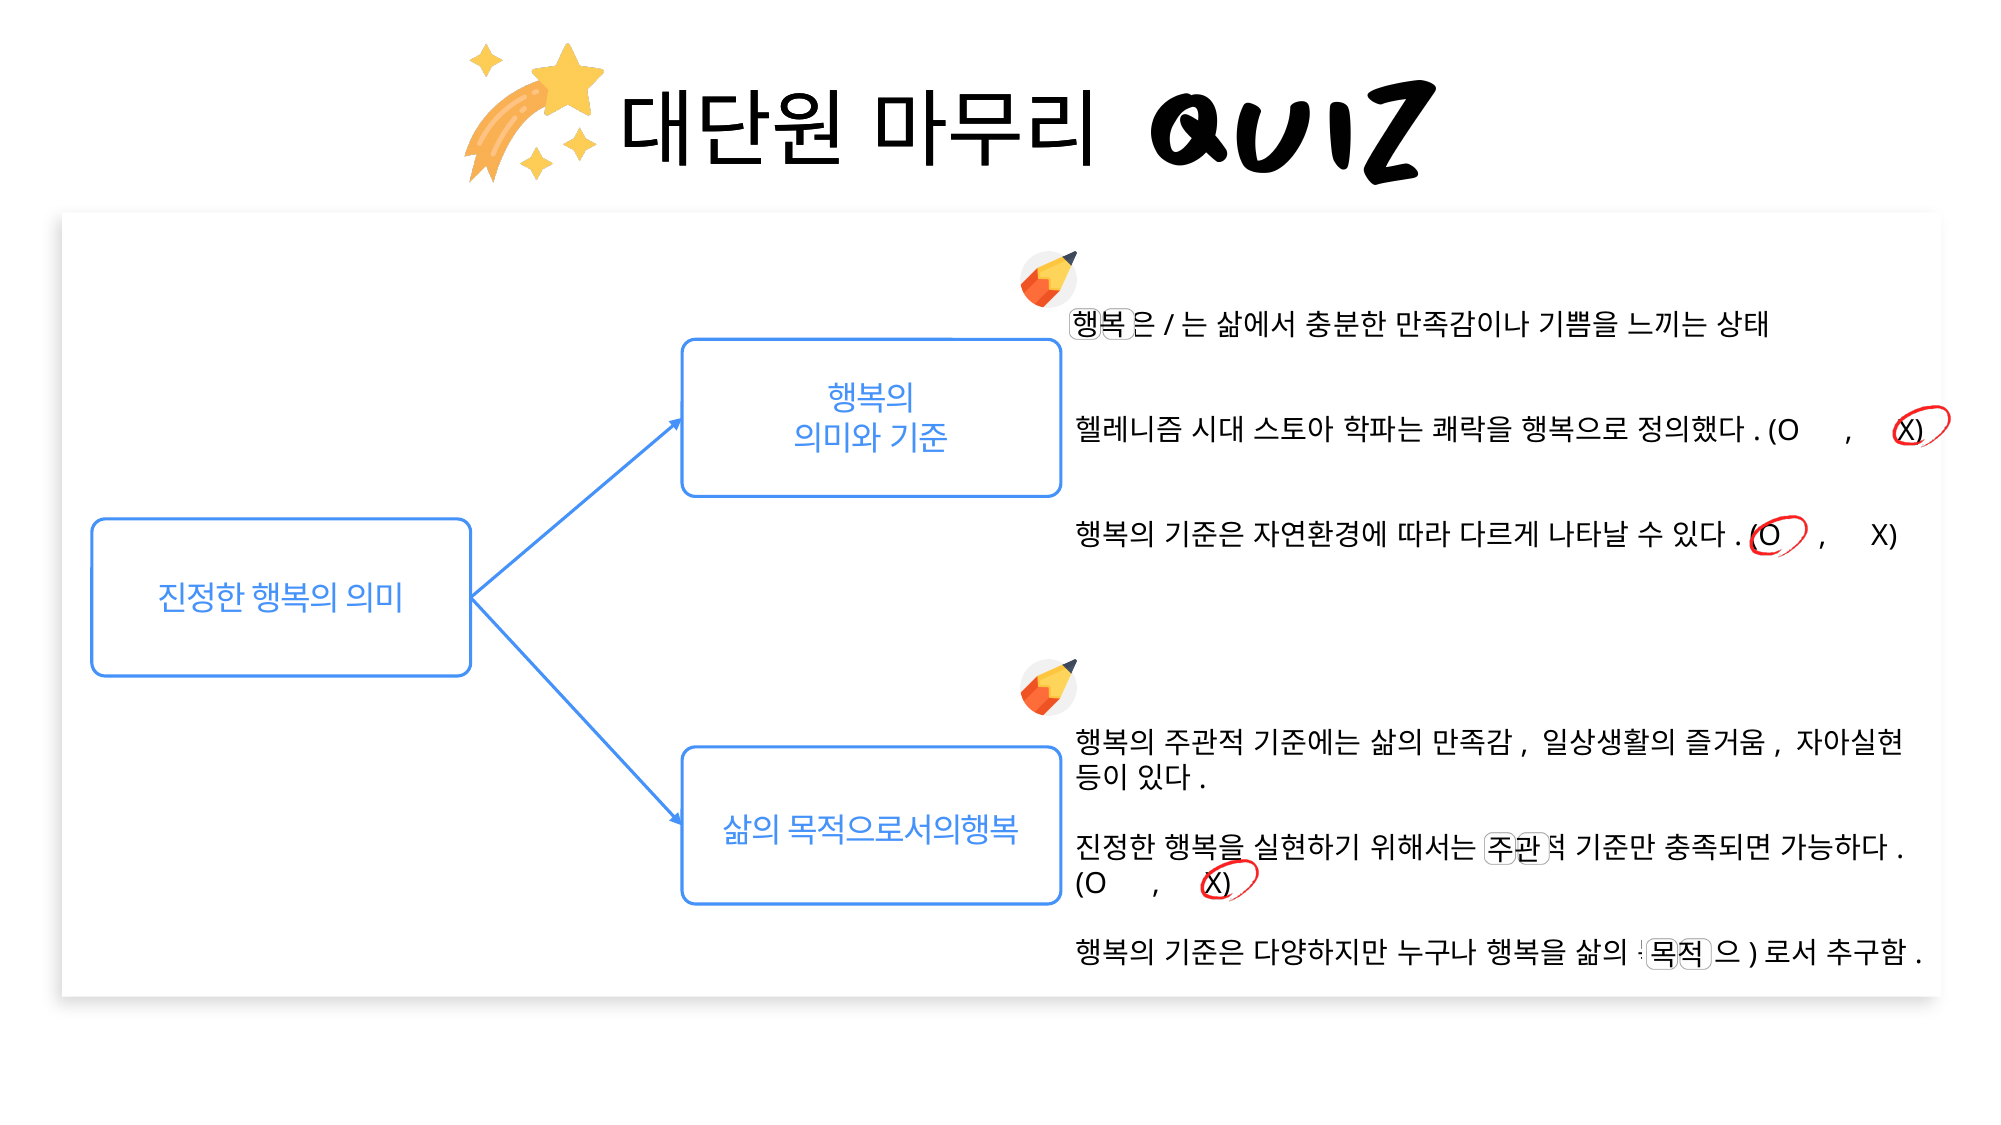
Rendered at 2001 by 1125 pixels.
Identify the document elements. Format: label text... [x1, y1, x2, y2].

picture [1019, 658, 1077, 716]
text_box 행복의 주관적 기준에는 삶의 만족감, 일상생활의 즐거움, 자아실현 등이 있다. 진정한 행복을 실현하기 위해서는 주관적 기준만 충족되면 가능하다. (O , X) 행복의 기준은 다양하지만 누구나 행복을 삶의 목적(으)로서 추구함. [1060, 717, 1965, 977]
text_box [1472, 822, 1568, 875]
text_box 행복의 의미와 기준 [793, 377, 950, 458]
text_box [470, 596, 683, 827]
picture [1746, 510, 1817, 561]
picture [1889, 400, 1960, 450]
text_box 진정한 행복의 의미 [157, 577, 406, 618]
text_box [680, 337, 1060, 498]
text_box 행복은/는 삶에서 충분한 만족감이나 기쁨을 느끼는 상태 헬레니즘 시대 스토아 학파는 쾌락을 행복으로 정의했다. (O , X) 행복의 기준은 자연환경에 따라 다르게 나타날 수 있다. (O , X) [1060, 298, 1965, 594]
text_box [90, 517, 470, 678]
text_box 삶의 목적으로서의행복 [722, 809, 1021, 850]
text_box [61, 211, 1943, 998]
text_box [470, 417, 683, 596]
text_box 행복 [1058, 299, 1152, 349]
text_box [680, 745, 1060, 906]
picture [1019, 251, 1135, 341]
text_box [1635, 928, 1731, 981]
picture [462, 41, 607, 68]
picture [1197, 854, 1268, 905]
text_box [447, 68, 1436, 186]
